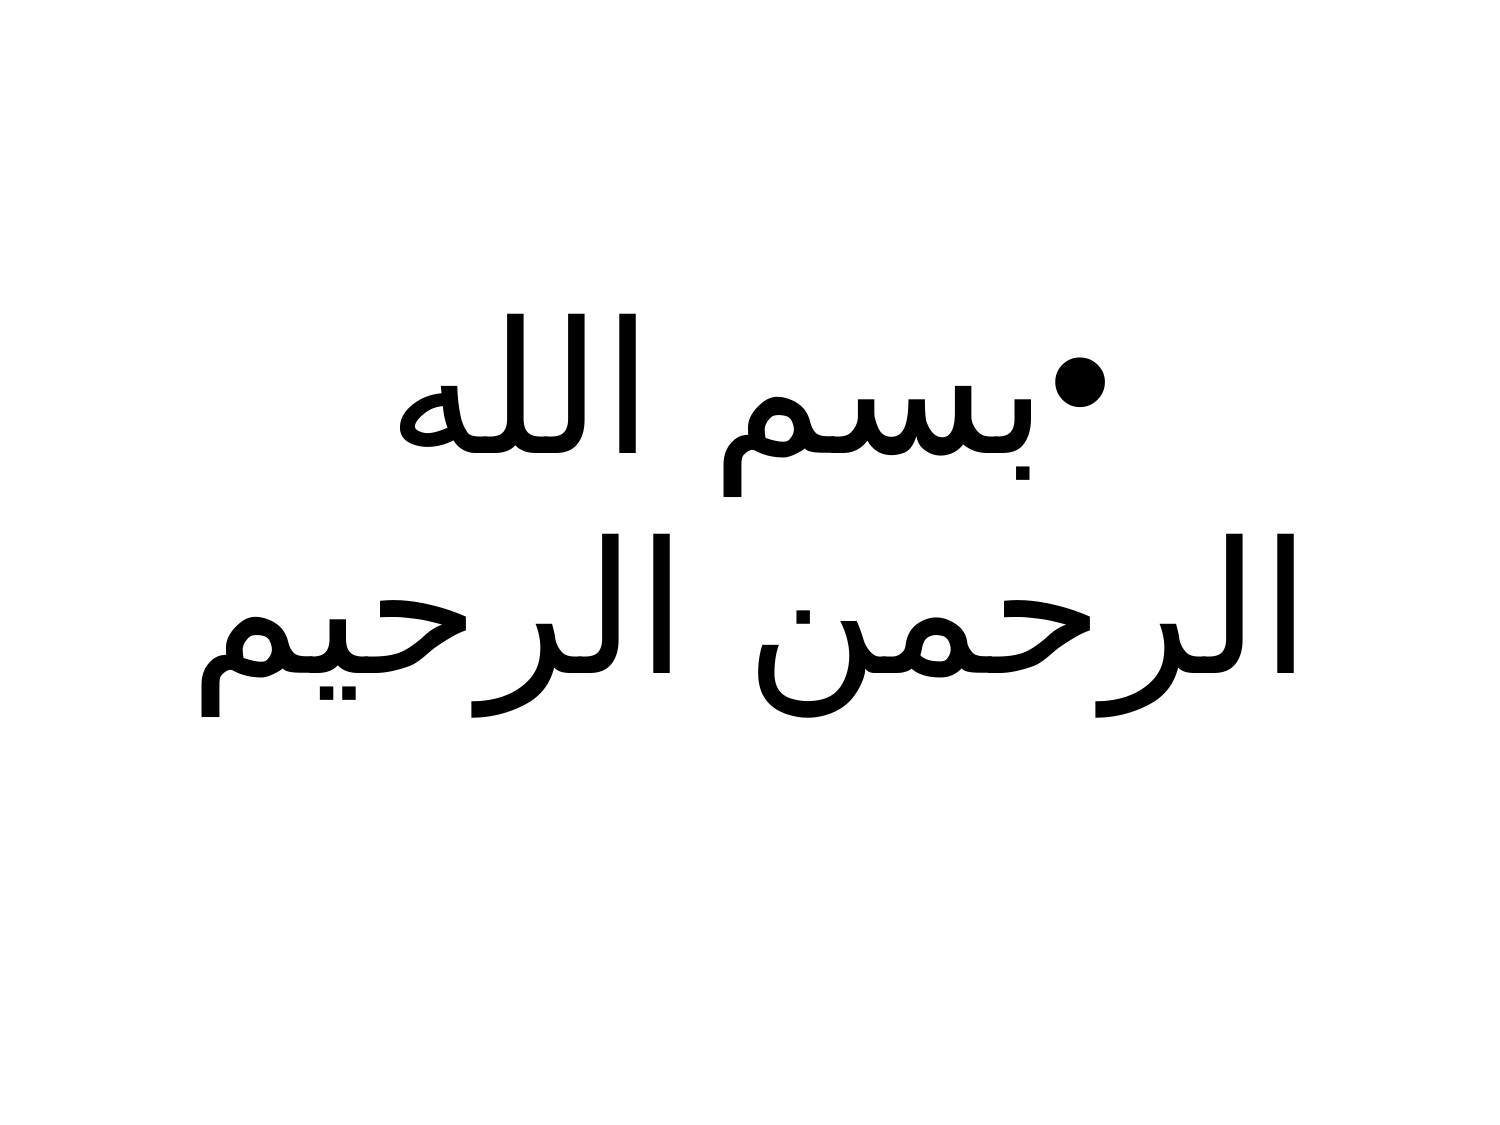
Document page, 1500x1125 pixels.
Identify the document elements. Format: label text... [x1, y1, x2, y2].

list بسم الله الرحمن الرحیم [75, 262, 1425, 1005]
